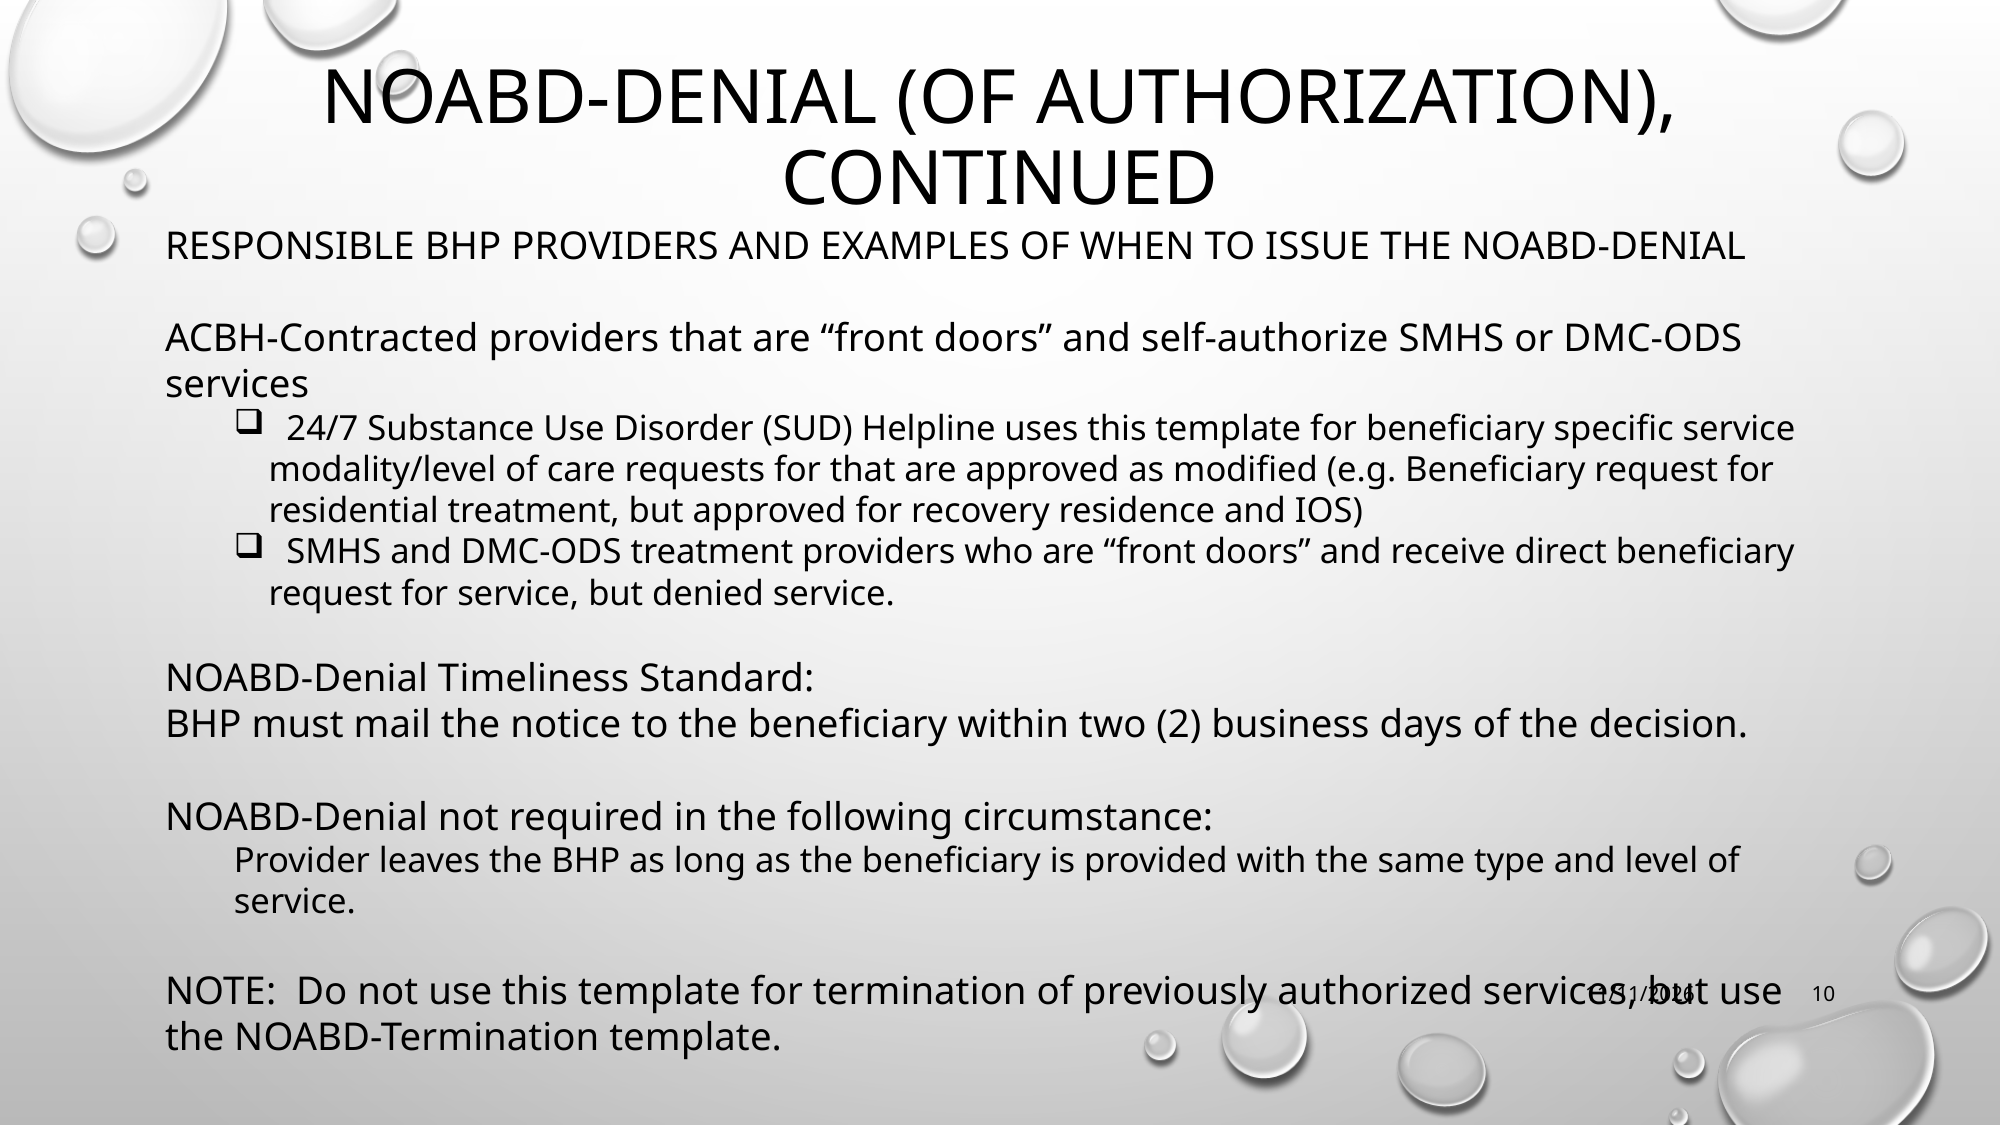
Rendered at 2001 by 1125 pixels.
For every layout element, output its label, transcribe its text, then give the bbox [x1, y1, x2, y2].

slide_number 10 [1724, 965, 1851, 1025]
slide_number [1259, 965, 1710, 1025]
title Noabd-Denial (of authorization), Continued [149, 51, 1851, 230]
list RESPONSIBLE BHP PROVIDERS AND EXAMPLES OF WHEN TO ISSUE THE NOABD-DENIAL ACBH-Contracted providers that are “front doors” and self-authorize SMHS or DMC-ODS services 24/7 Substance Use Disorder (SUD) Helpline uses this template for beneficiary specific service modality/level of care requests for that are approved as modified (e.g. Beneficiary request for residential treatment, but approved for recovery residence and IOS) SMHS and DMC-ODS treatment providers who are “front doors” and receive direct beneficiary request for service, but denied service. NOABD-Denial Timeliness Standard: BHP must mail the notice to the beneficiary within two (2) business days of the decision. NOABD-Denial not required in the following circumstance: Provider leaves the BHP as long as the beneficiary is provided with the same type and level of service. NOTE: Do not use this template for termination of previously authorized services, but use the NOABD-Termination template. [150, 213, 1851, 1068]
picture [0, 0, 2000, 1125]
